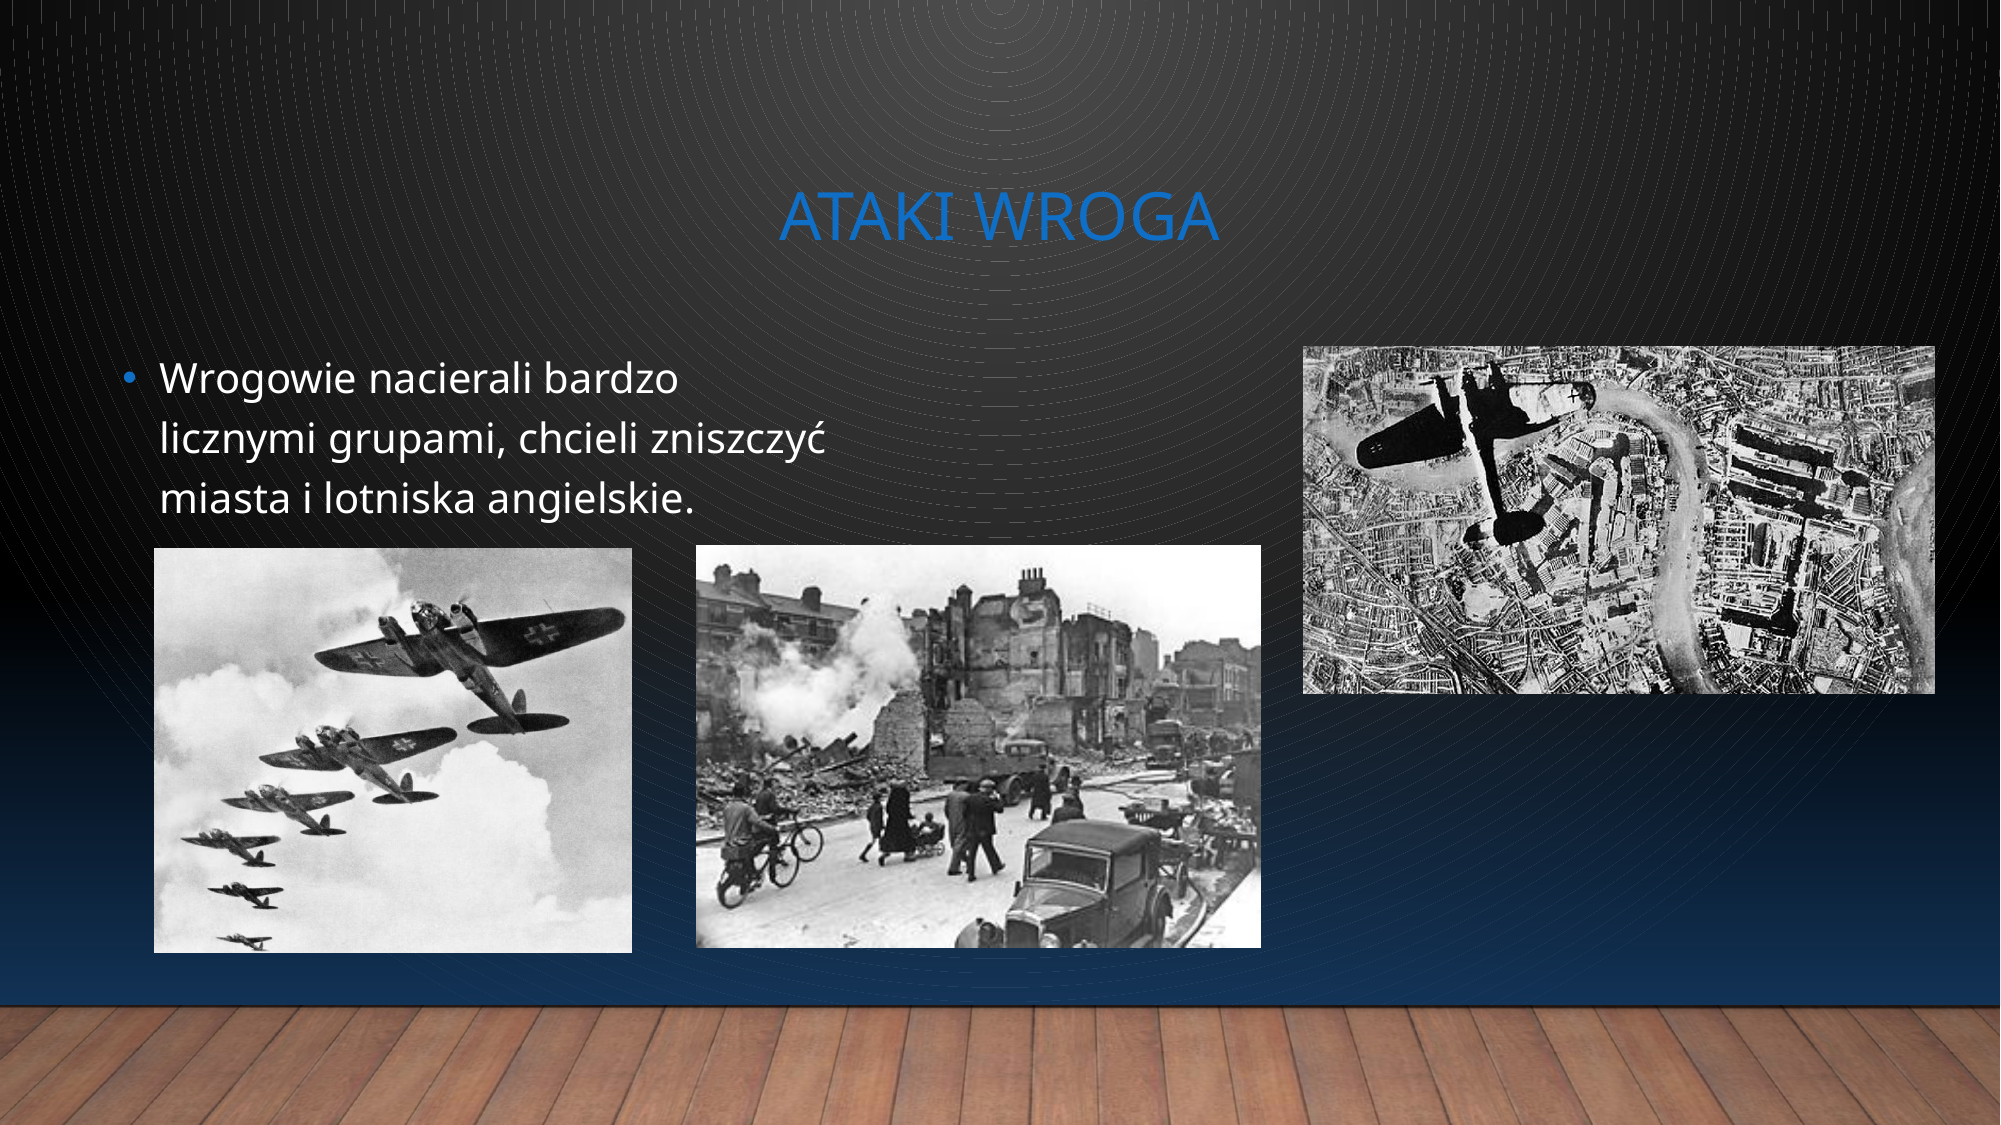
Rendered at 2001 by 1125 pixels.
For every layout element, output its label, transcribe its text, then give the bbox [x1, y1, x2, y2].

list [1303, 346, 1935, 694]
picture [153, 548, 632, 953]
picture [0, 1005, 2000, 1125]
title Ataki wroga [237, 132, 1763, 306]
picture [695, 544, 1261, 949]
list Wrogowie nacierali bardzo licznymi grupami, chcieli zniszczyć miasta i lotniska angielskie. [107, 334, 844, 901]
